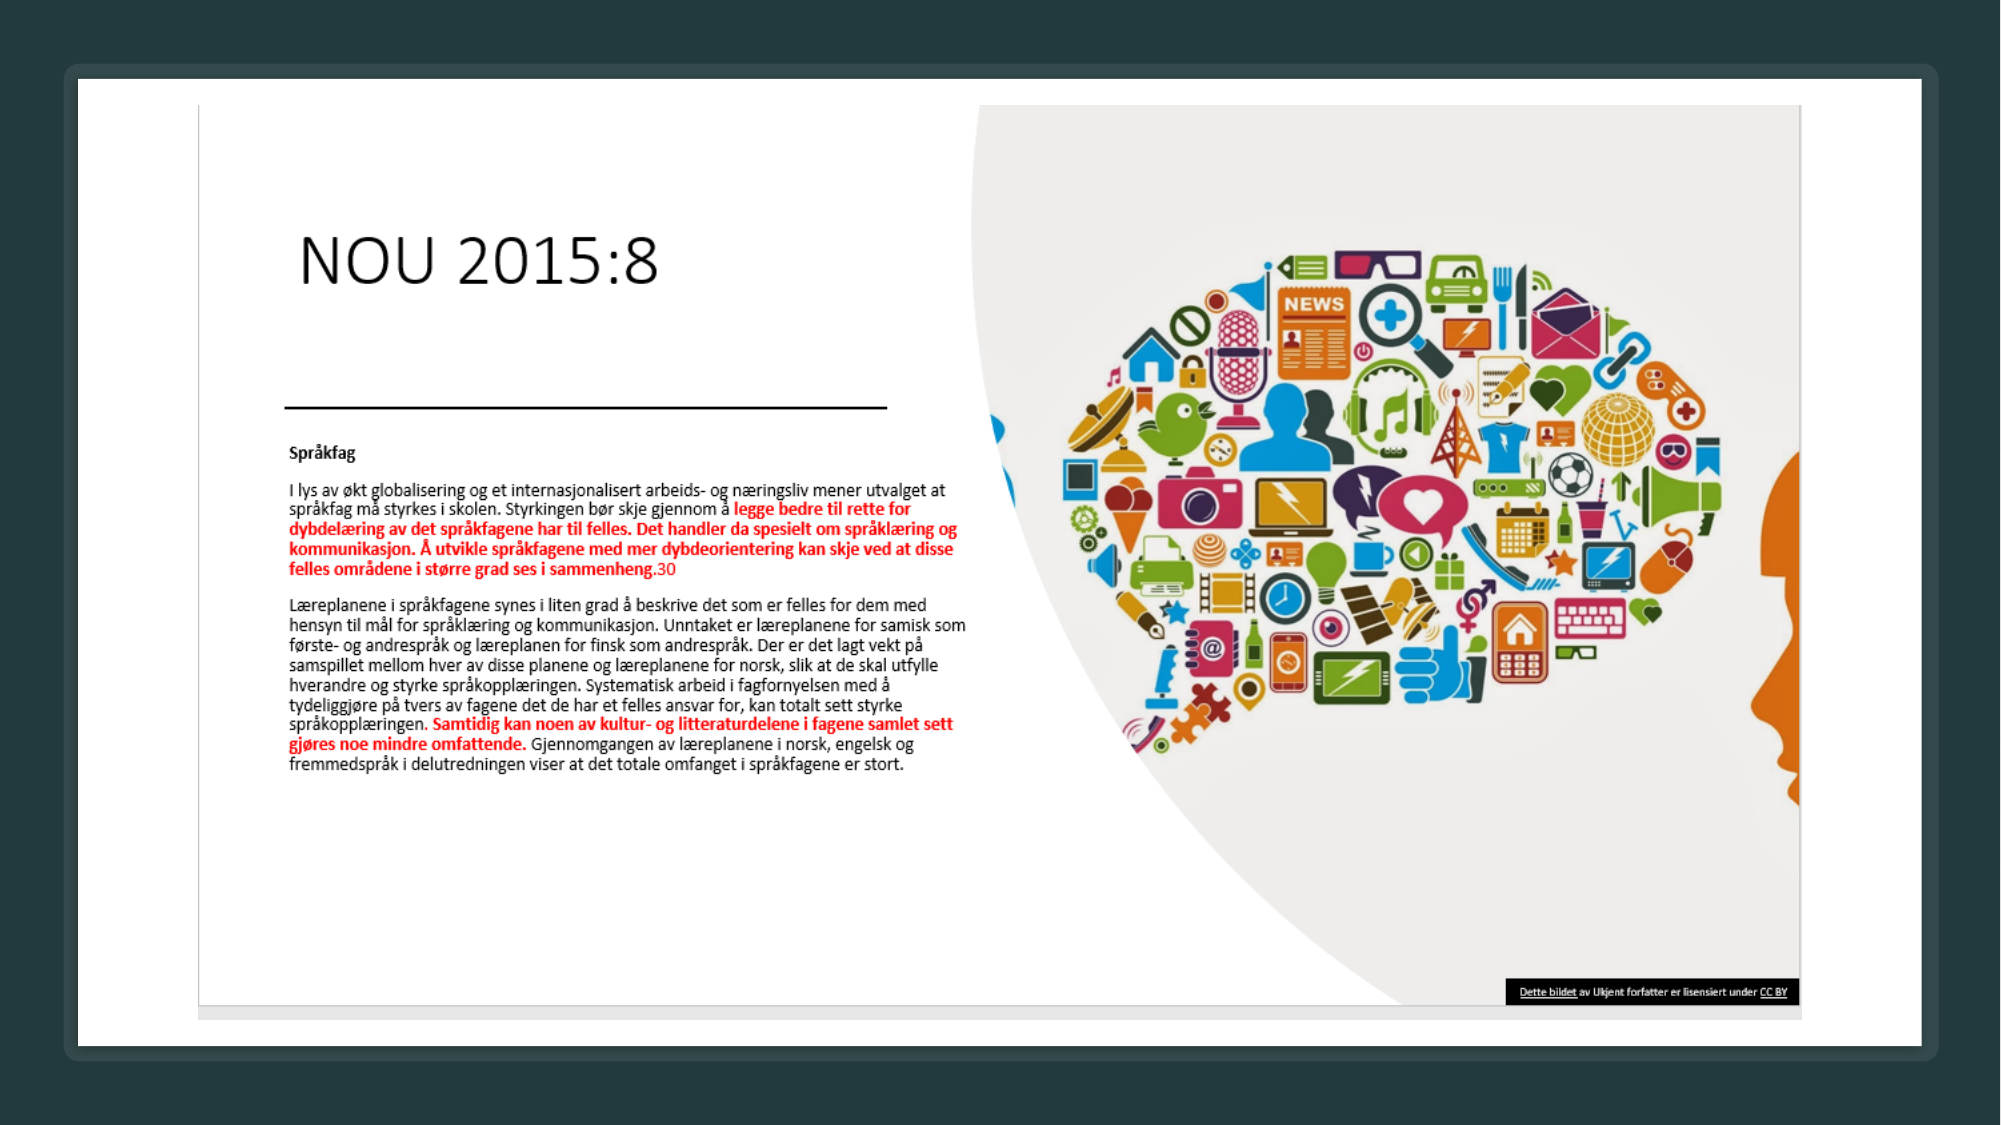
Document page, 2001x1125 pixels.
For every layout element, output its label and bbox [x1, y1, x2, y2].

text_box [78, 78, 1924, 1047]
text_box [0, 0, 2000, 1125]
picture [198, 105, 1802, 1020]
